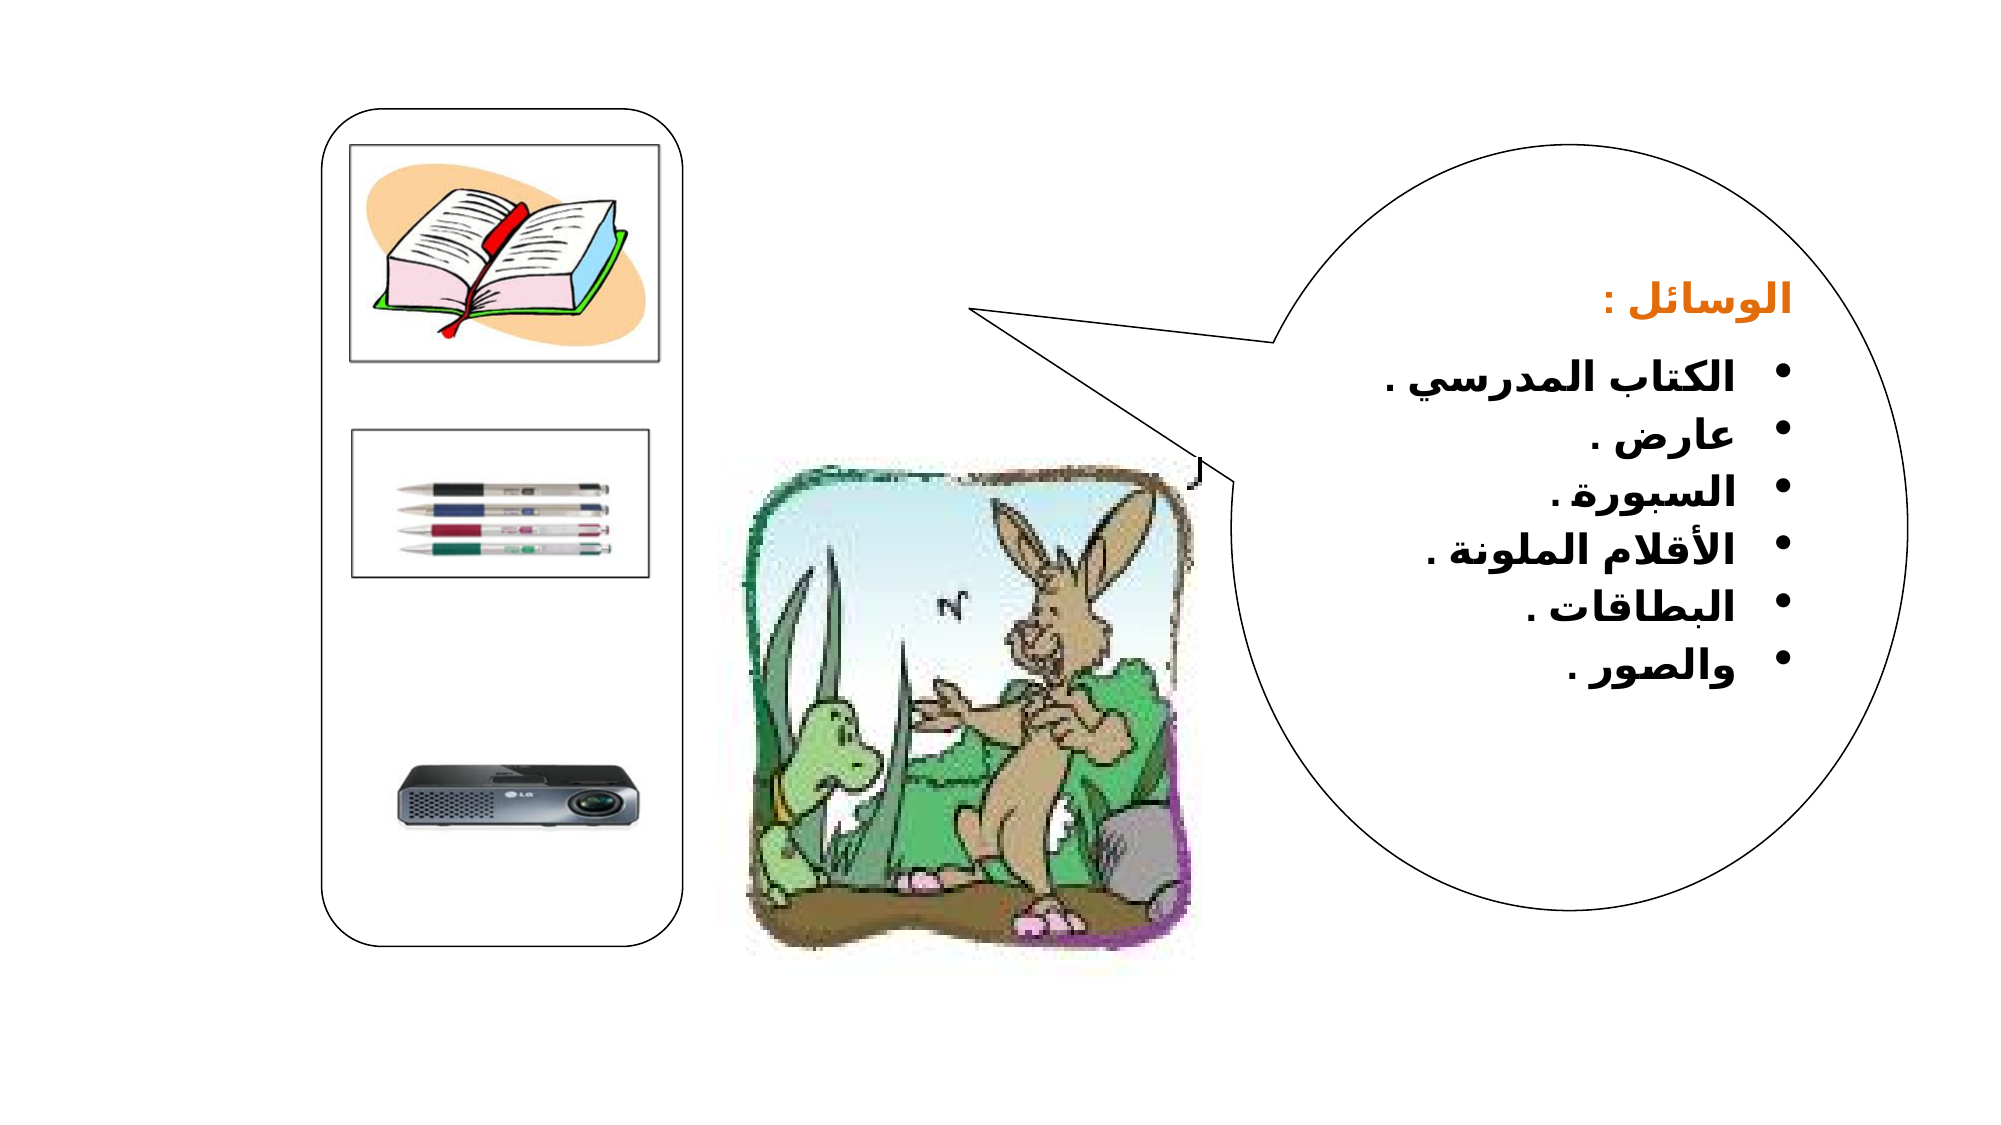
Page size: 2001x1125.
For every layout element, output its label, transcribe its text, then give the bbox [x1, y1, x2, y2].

picture [718, 457, 1202, 977]
picture [349, 144, 663, 366]
picture [386, 703, 653, 898]
picture [351, 428, 653, 580]
text_box الوسائل : الكتاب المدرسي . عارض . السبورة . الأقلام الملونة . البطاقات . والصور . [968, 144, 1908, 911]
text_box [321, 108, 683, 947]
